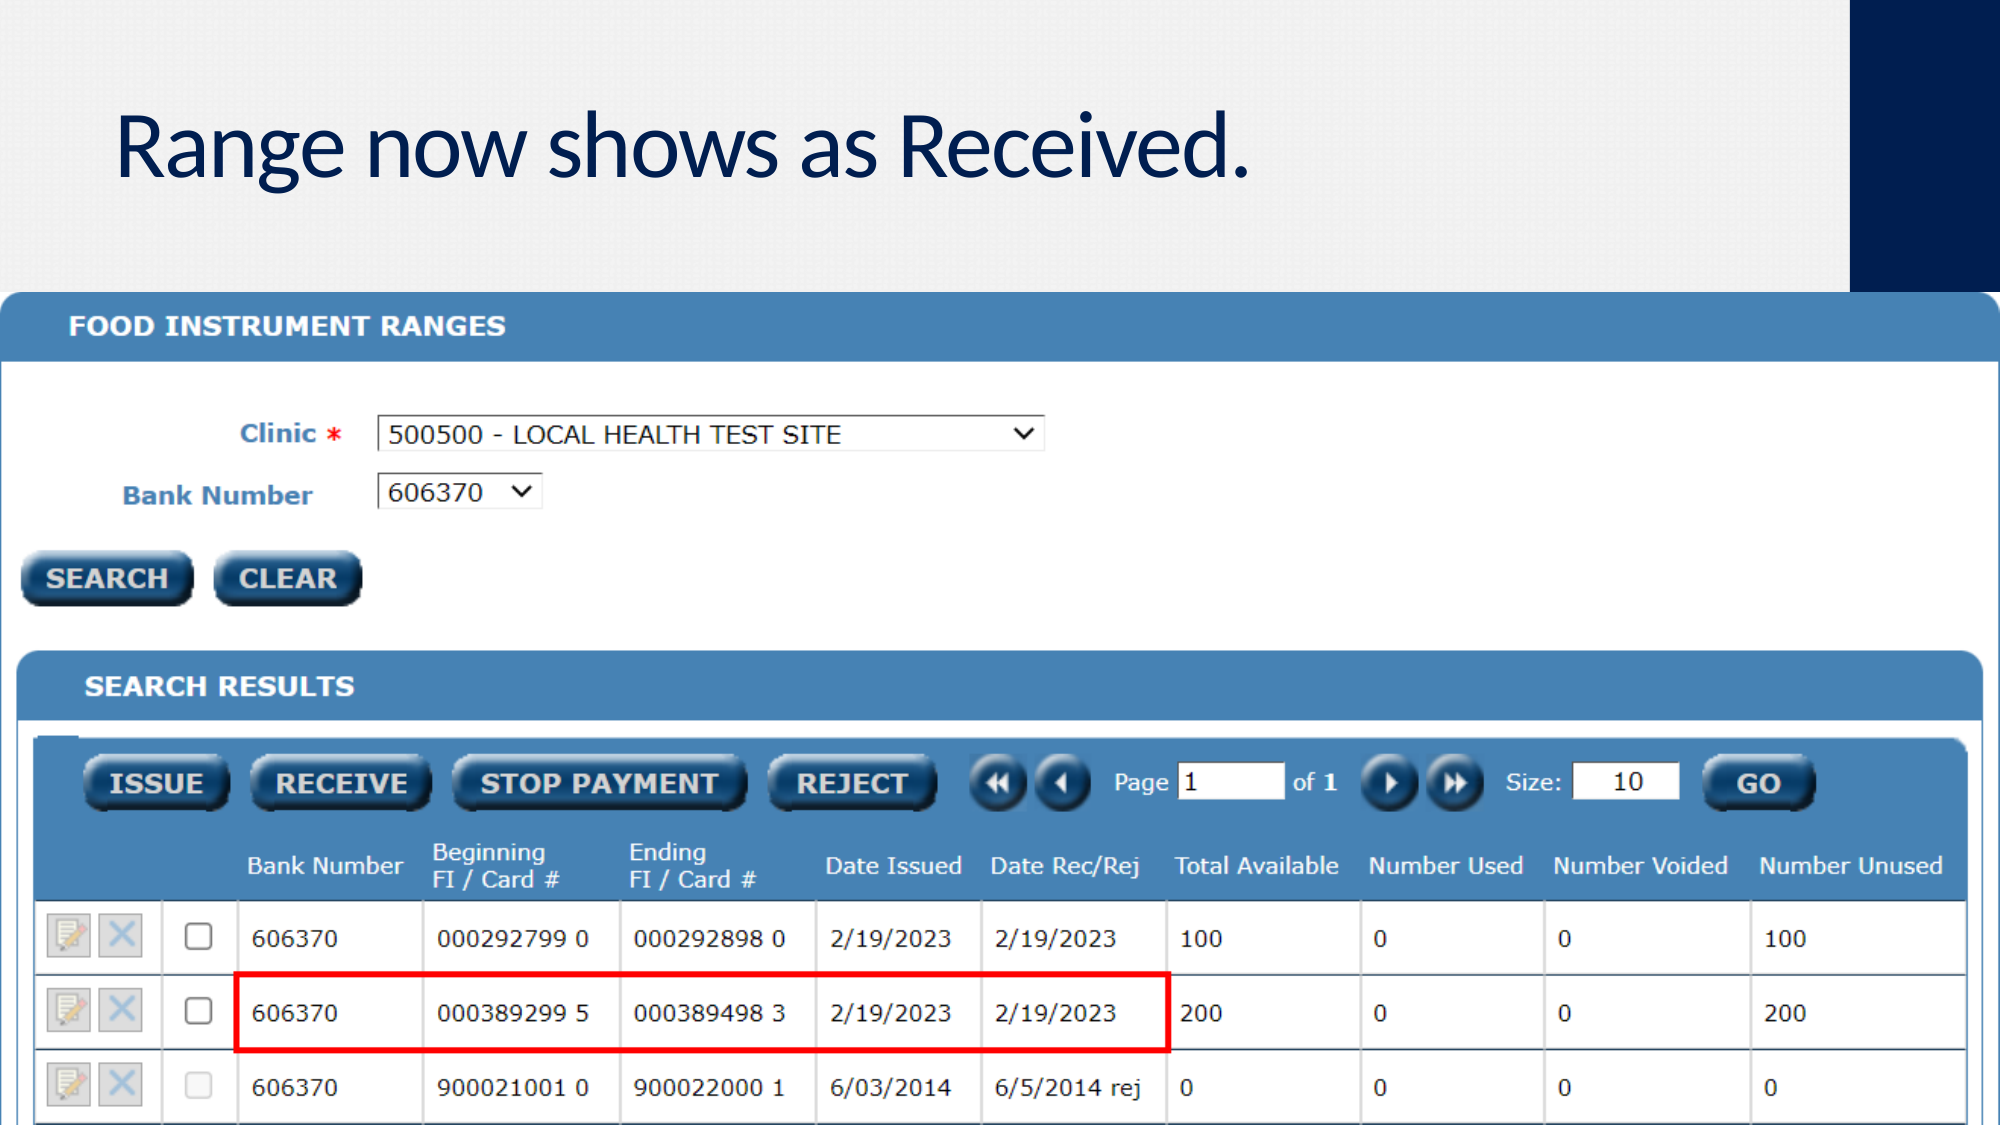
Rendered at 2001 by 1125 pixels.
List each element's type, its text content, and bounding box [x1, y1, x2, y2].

title Range now shows as Received. [99, 45, 1792, 233]
picture [0, 292, 2000, 1125]
